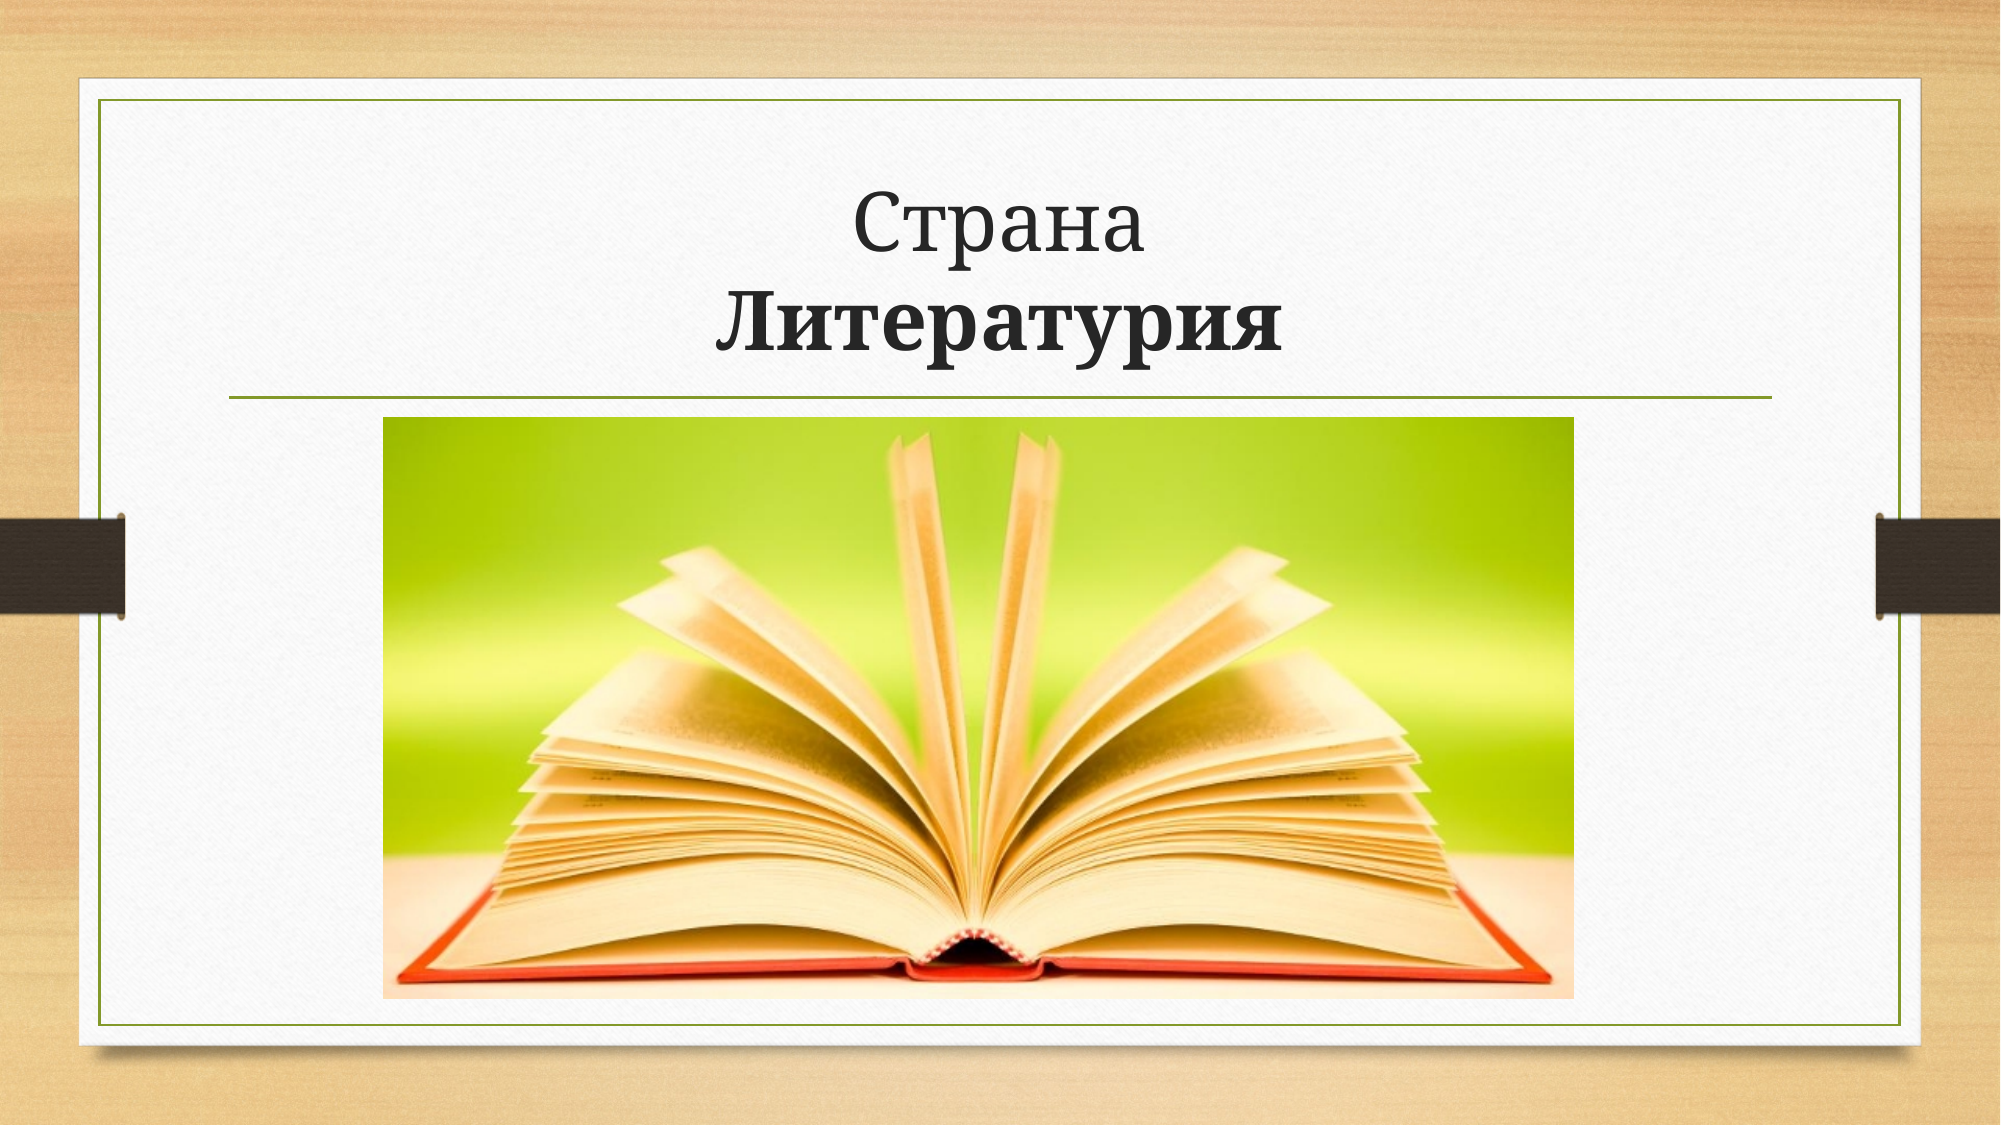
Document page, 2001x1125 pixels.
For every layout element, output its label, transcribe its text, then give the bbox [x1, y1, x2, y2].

picture [0, 0, 2001, 1125]
title Страна Литературия [212, 161, 1788, 375]
